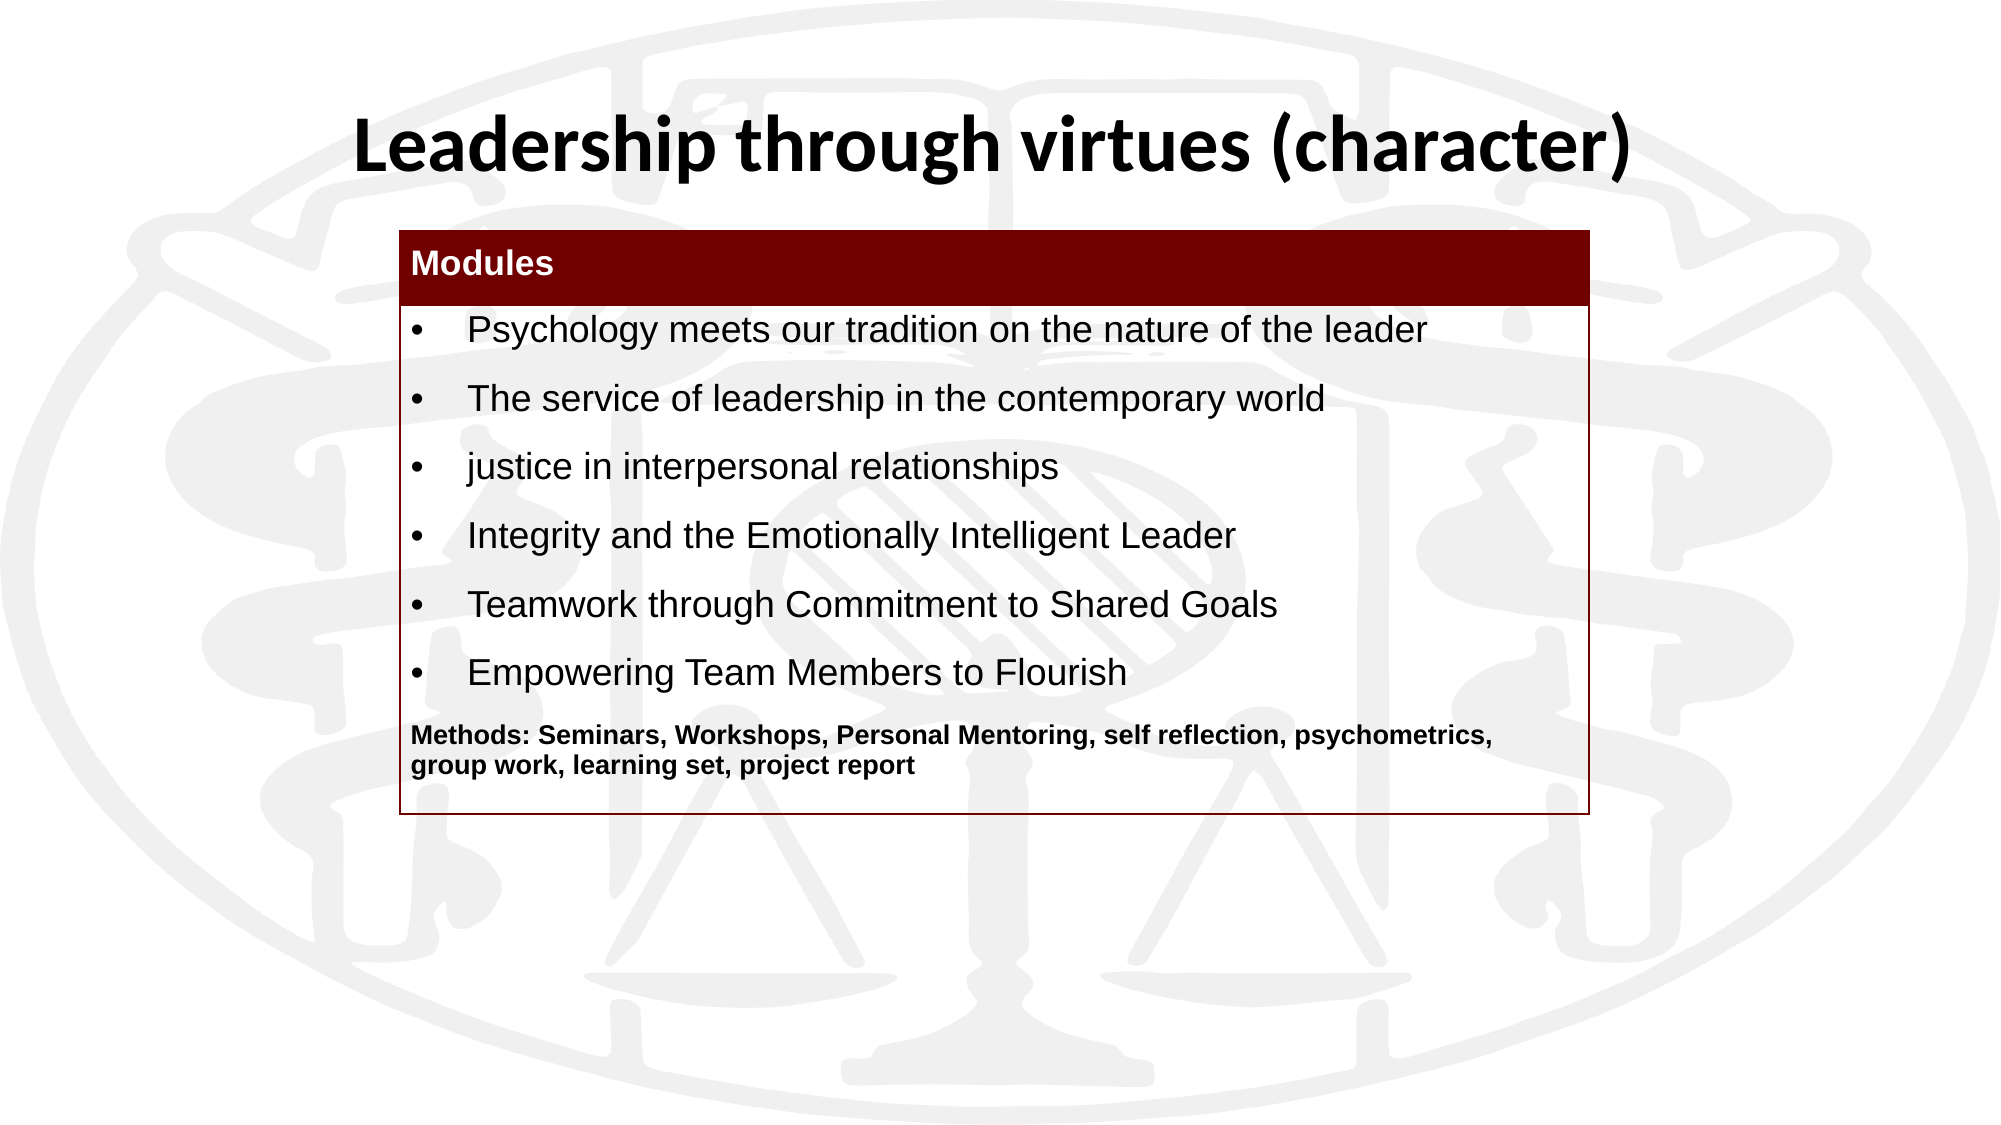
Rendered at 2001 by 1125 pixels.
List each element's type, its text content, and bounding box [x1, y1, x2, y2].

table_cell Integrity and the Emotionally Intelligent Leader [401, 512, 1588, 580]
table_cell Methods: Seminars, Workshops, Personal Mentoring, self reflection, psychometrics, group work, learning set, project report [401, 717, 1588, 813]
table_header Modules [401, 232, 1588, 306]
table_cell Psychology meets our tradition on the nature of the leader [401, 306, 1588, 374]
table_cell justice in interpersonal relationships [401, 443, 1588, 512]
table_cell Teamwork through Commitment to Shared Goals [401, 580, 1588, 649]
table_cell The service of leadership in the contemporary world [401, 374, 1588, 443]
title Leadership through virtues (character) [330, 45, 1659, 233]
table_cell Empowering Team Members to Flourish [401, 649, 1588, 717]
